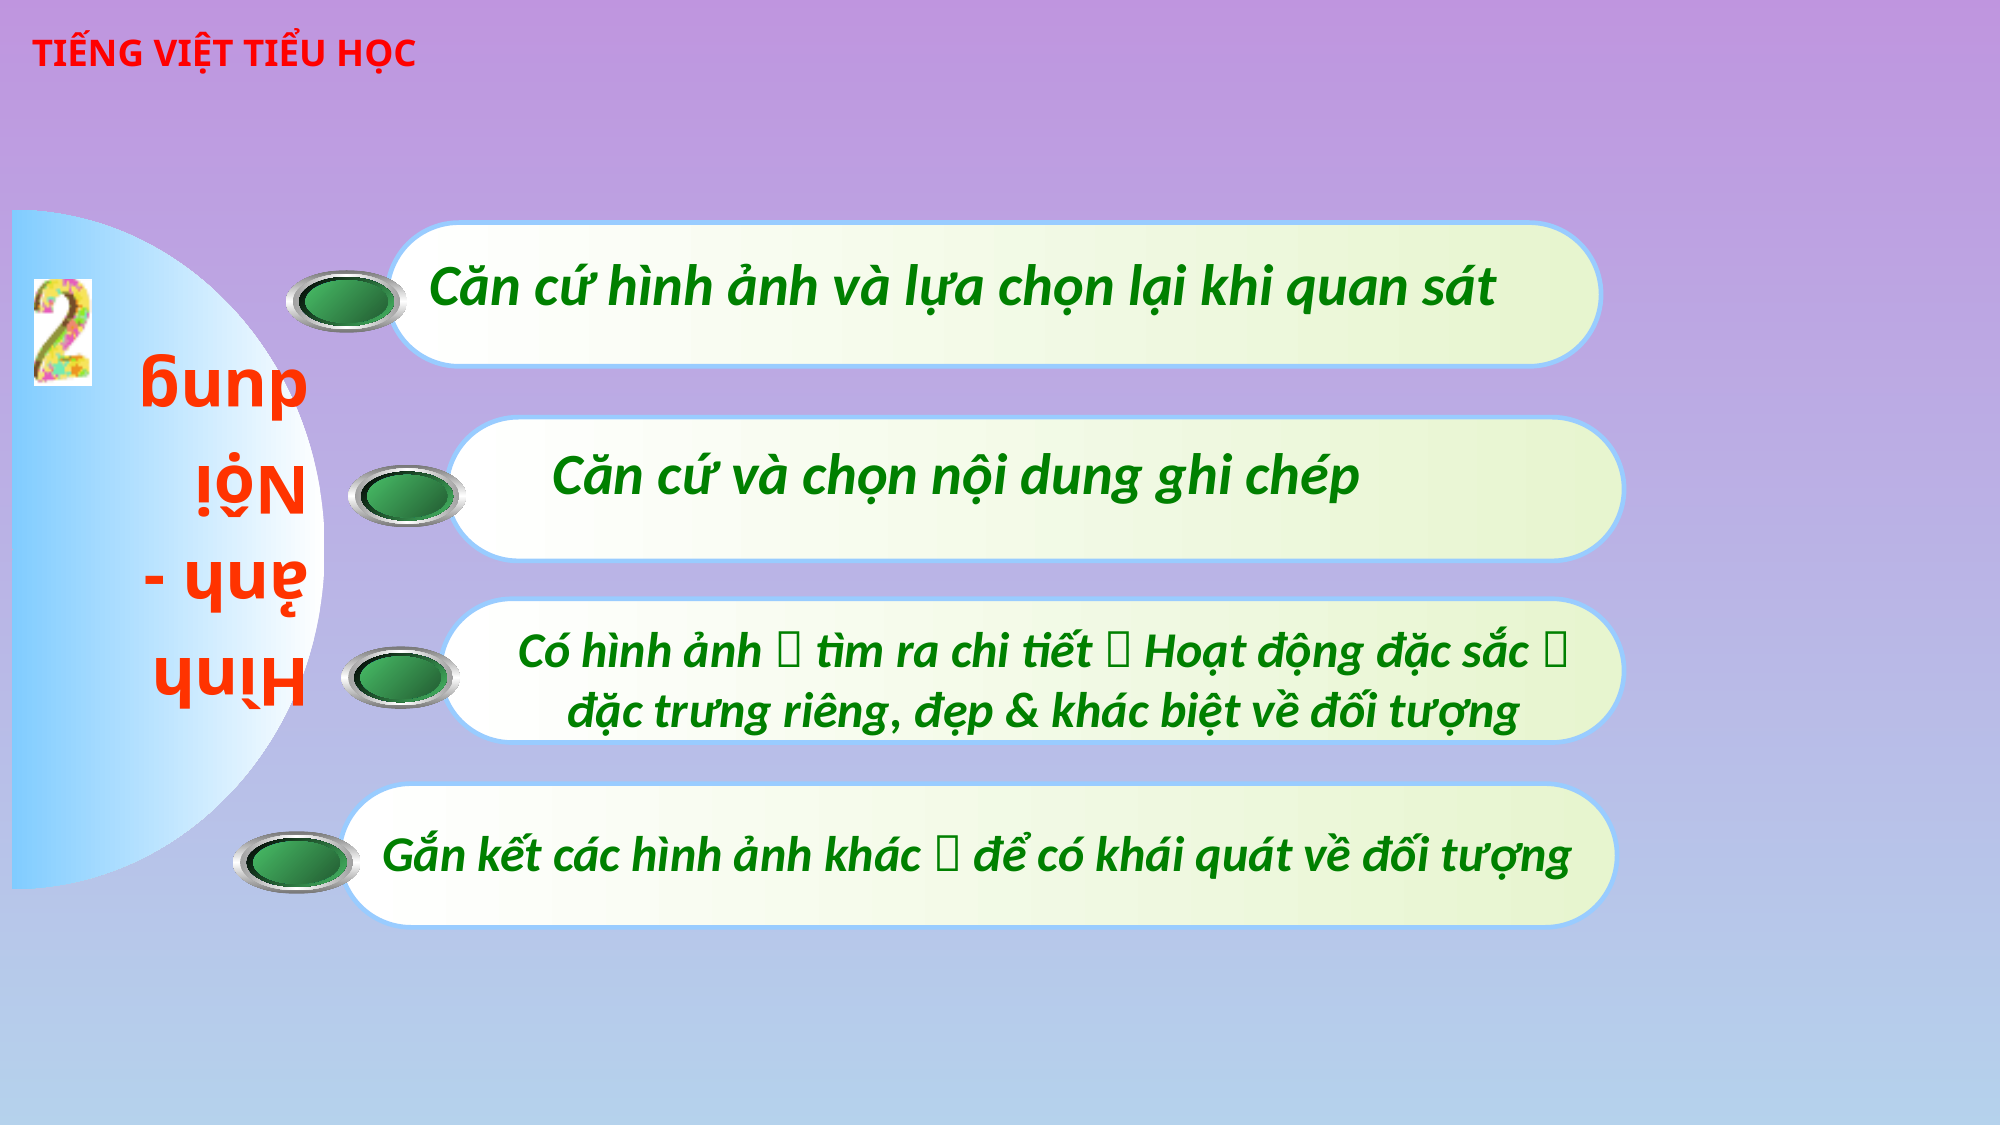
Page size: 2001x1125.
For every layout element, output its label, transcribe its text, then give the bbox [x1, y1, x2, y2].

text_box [232, 783, 1618, 928]
picture [34, 279, 92, 386]
text_box TIẾNG VIỆT TIỂU HỌC [16, 22, 437, 88]
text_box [348, 417, 1625, 561]
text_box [285, 222, 1602, 367]
text_box Hình ảnh - Nội dung [12, 210, 325, 889]
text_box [341, 598, 1625, 743]
